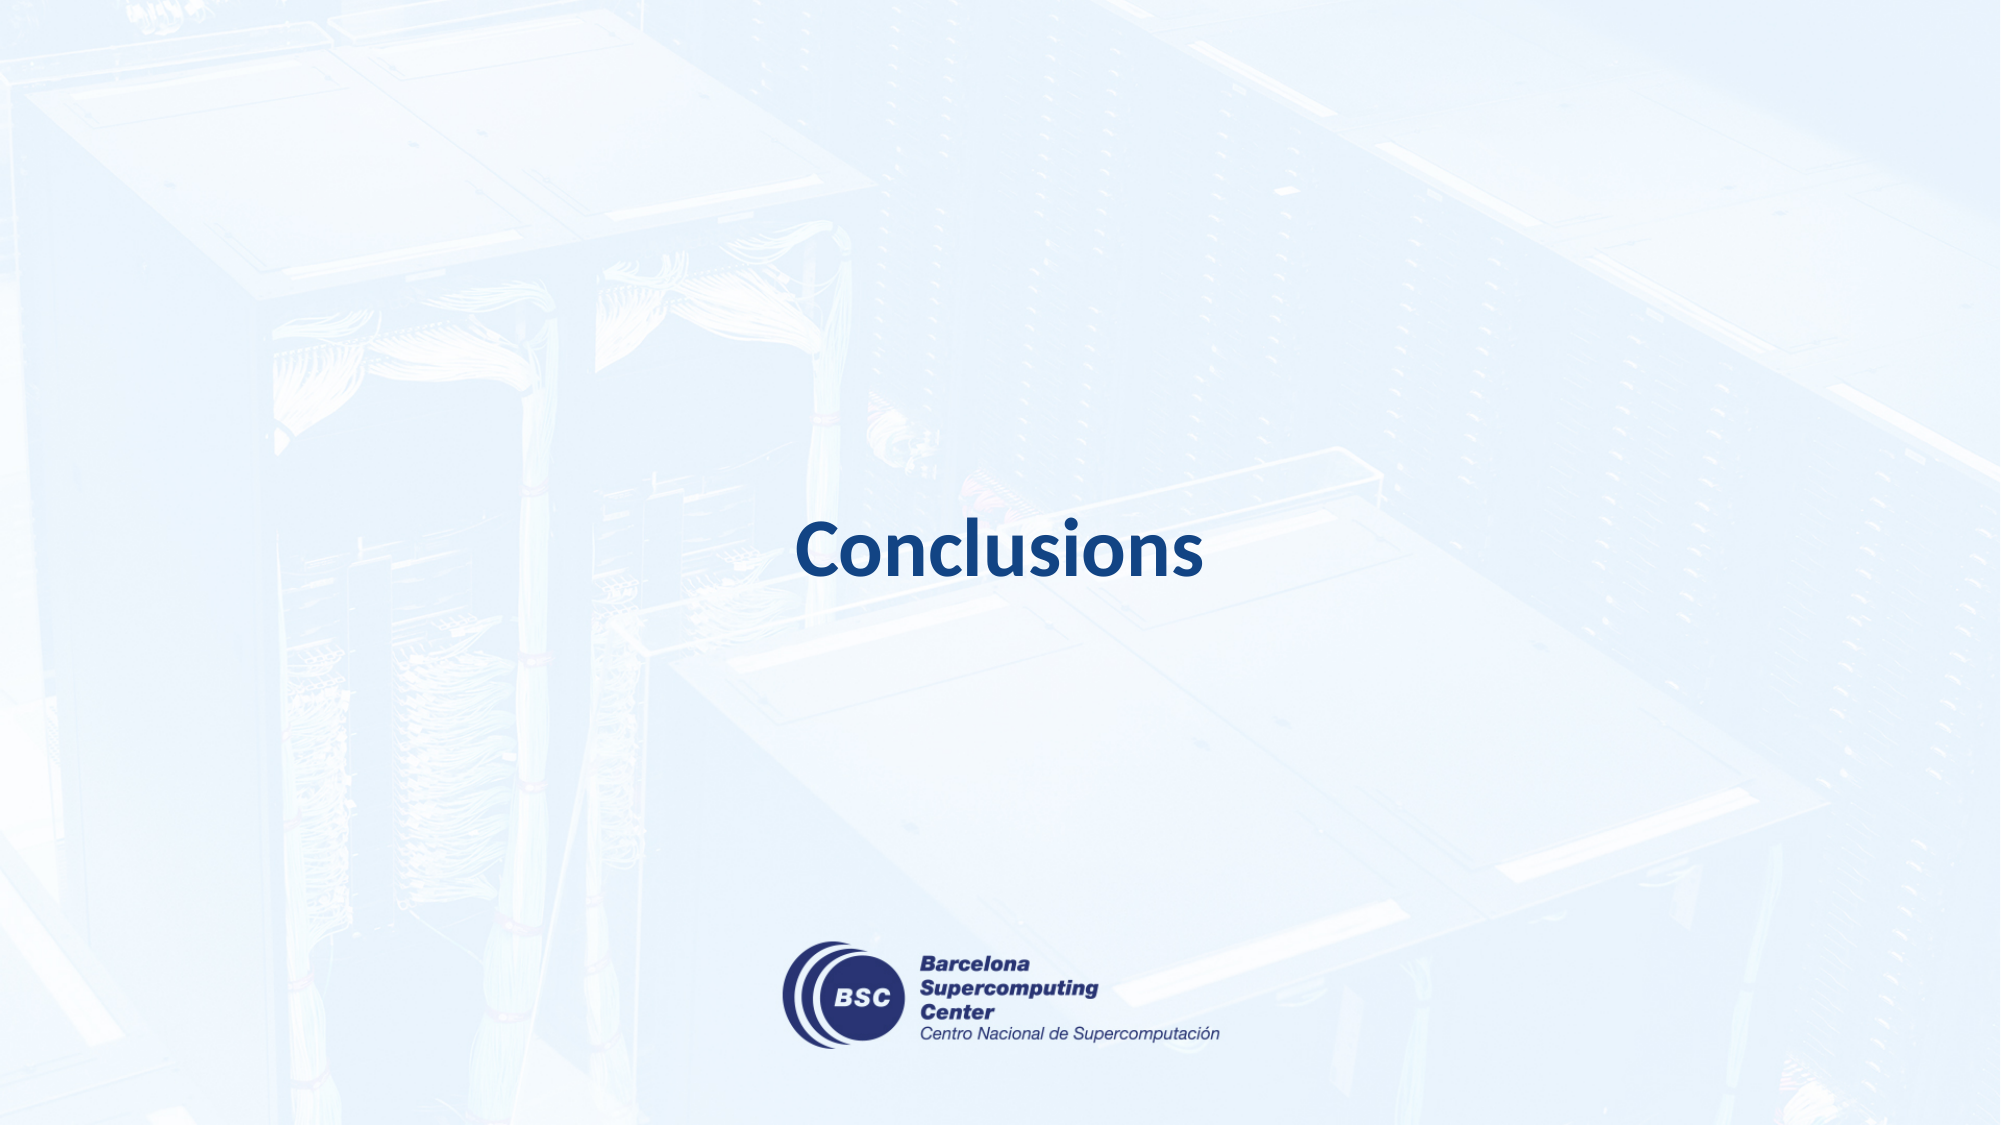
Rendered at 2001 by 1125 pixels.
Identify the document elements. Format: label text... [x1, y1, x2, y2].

title Conclusions [99, 496, 1901, 629]
picture [0, 0, 2001, 1125]
